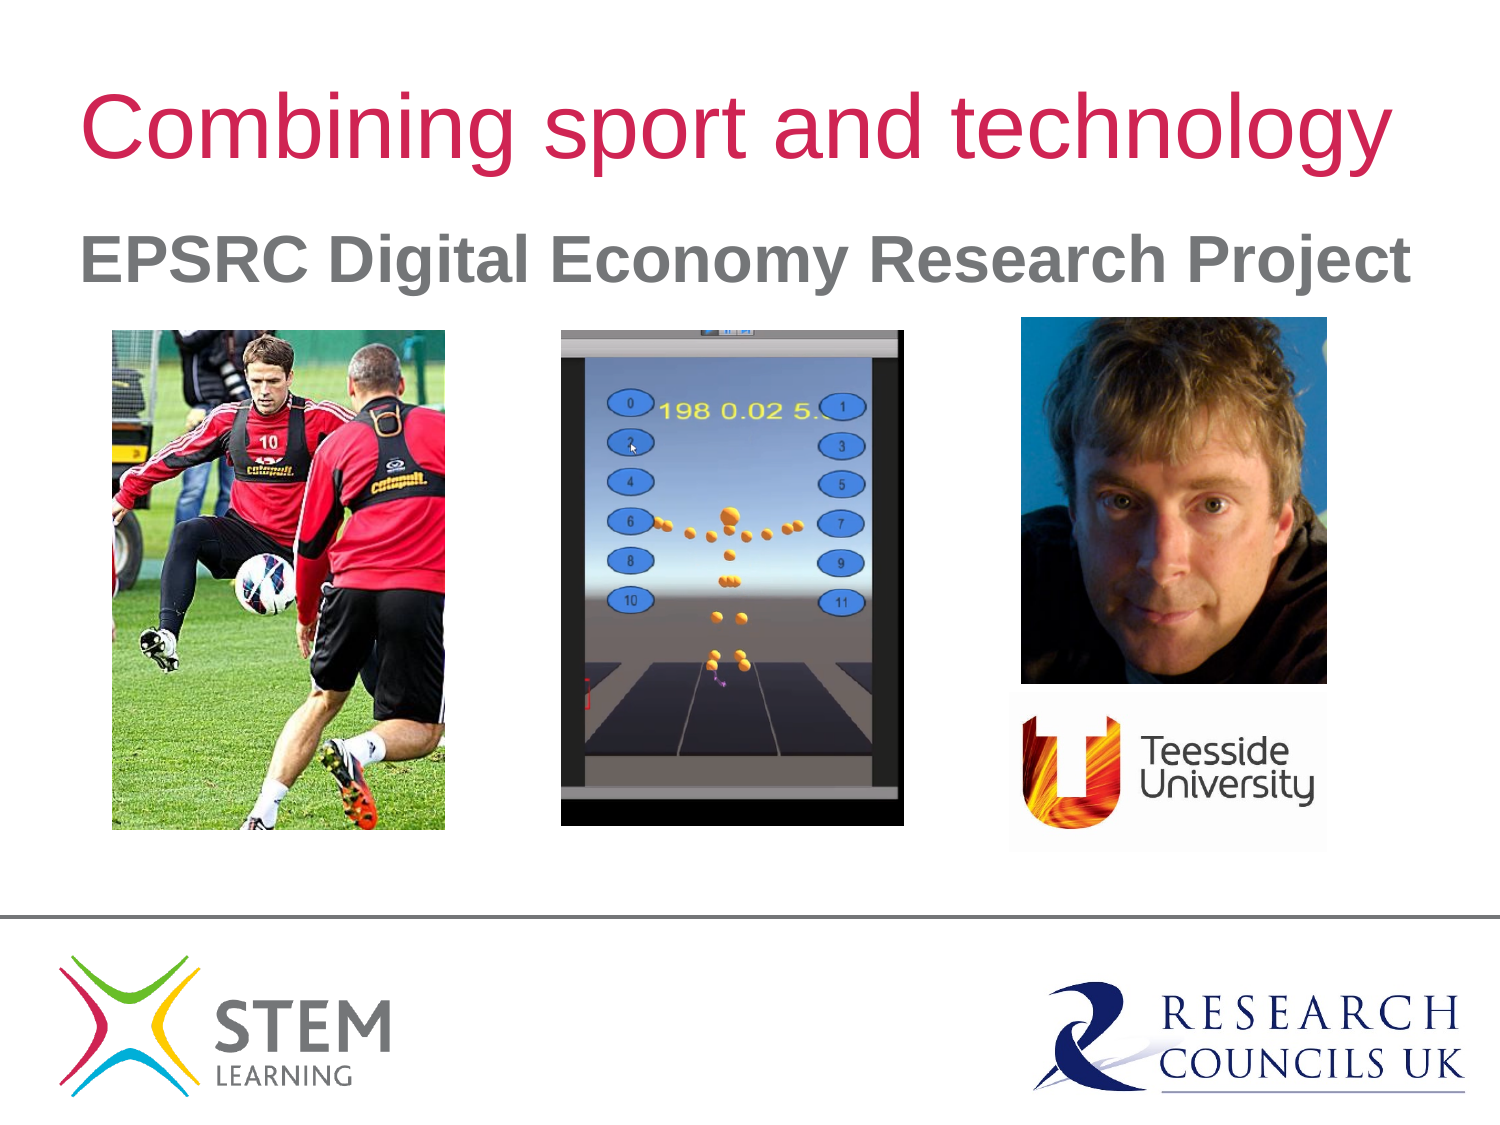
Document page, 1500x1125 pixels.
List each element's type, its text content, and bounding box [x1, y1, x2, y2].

title Combining sport and technology [64, 59, 1434, 189]
picture [1021, 973, 1477, 1102]
picture [1021, 460, 1030, 483]
picture [561, 330, 904, 827]
list EPSRC Digital Economy Research Project [64, 208, 1434, 882]
picture [1021, 316, 1327, 684]
picture [111, 330, 446, 831]
picture [1008, 692, 1327, 852]
picture [41, 938, 406, 1114]
